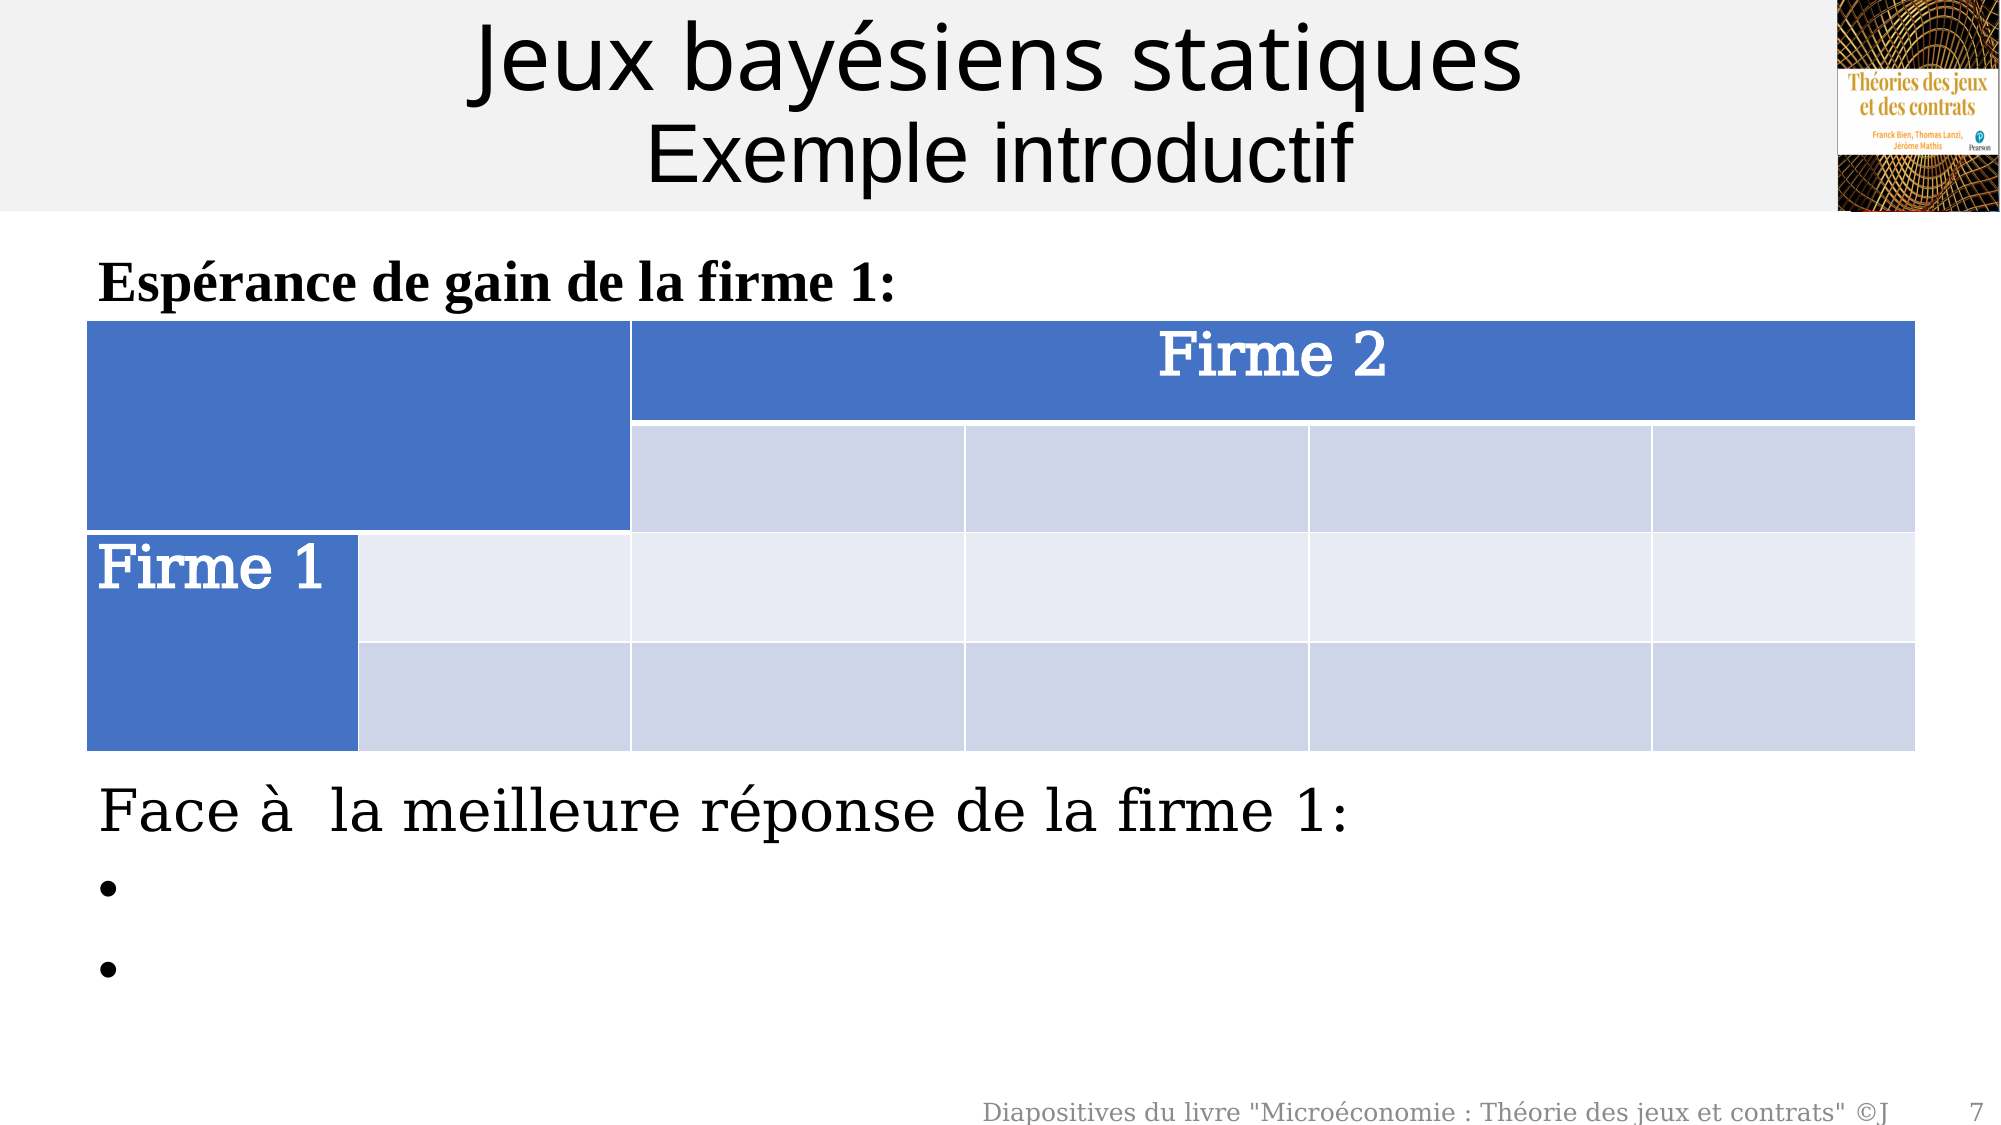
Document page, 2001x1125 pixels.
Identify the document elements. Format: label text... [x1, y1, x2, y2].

picture [1837, 0, 2000, 212]
slide_number 7 [1915, 1097, 2000, 1125]
text_box Espérance de gain de la firme 1: [83, 224, 1199, 366]
footer Diapositives du livre "Microéconomie : Théorie des jeux et contrats" ©Jérôme MATHIS [967, 1097, 1915, 1125]
title Jeux bayésiens statiques Exemple introductif [0, 0, 1850, 212]
